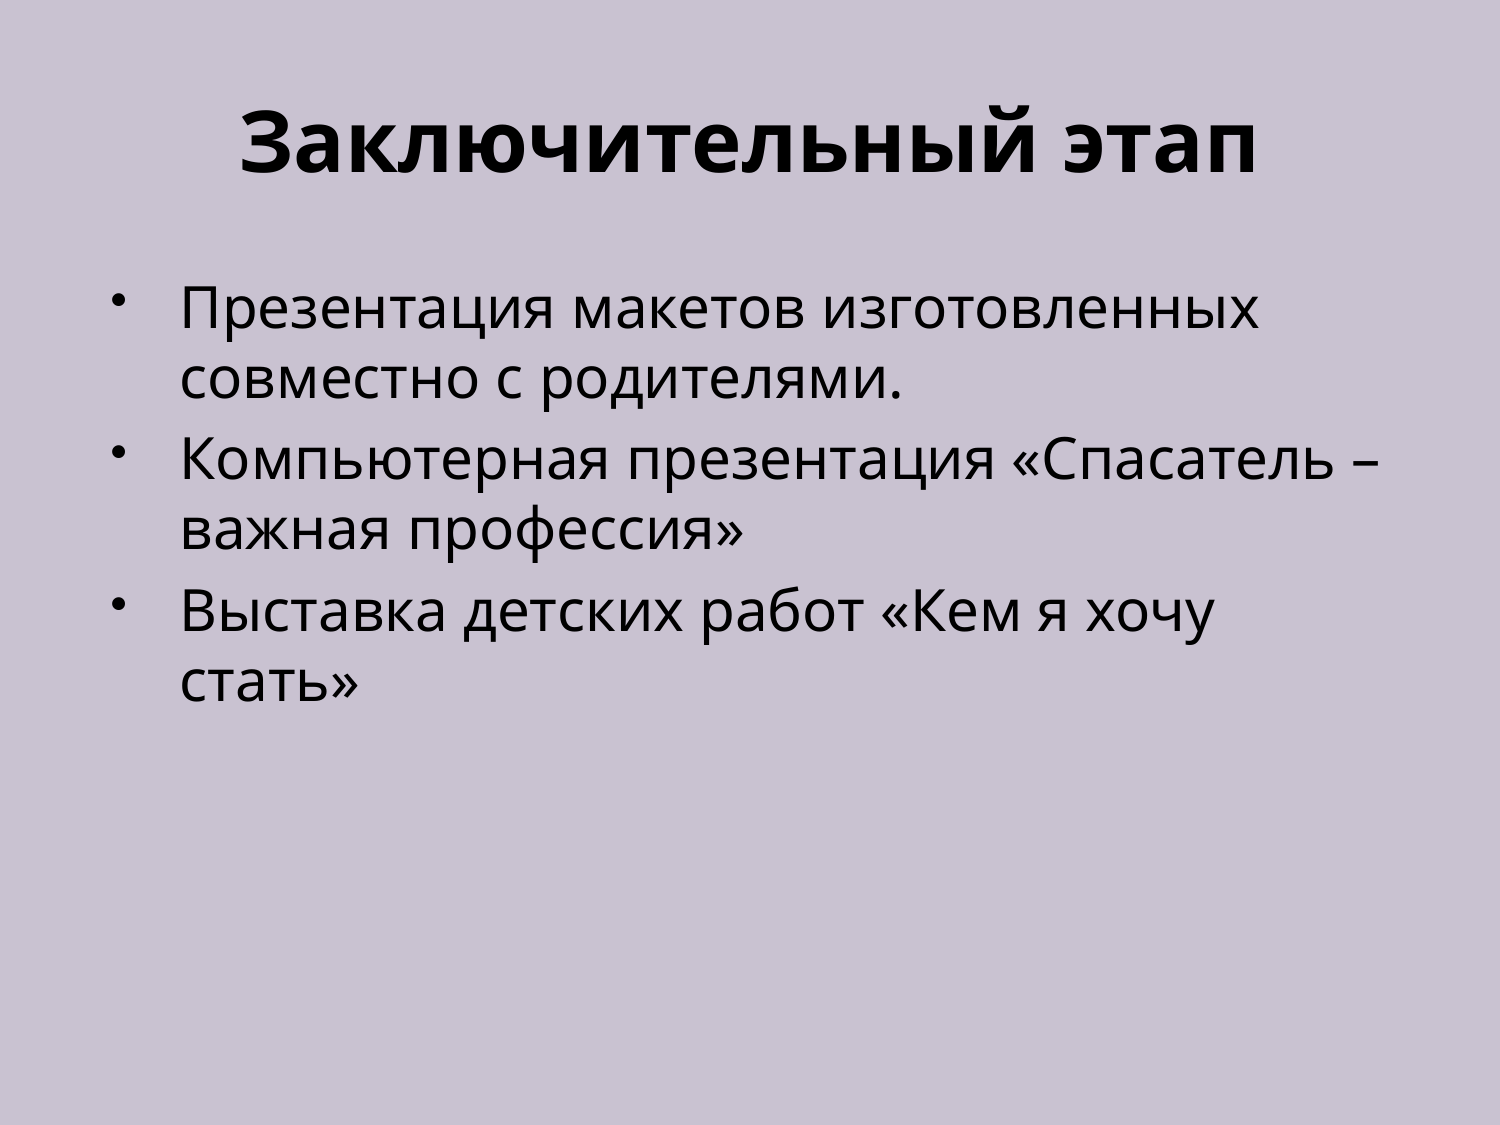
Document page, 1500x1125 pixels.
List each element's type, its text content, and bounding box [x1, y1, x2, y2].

list Презентация макетов изготовленных совместно с родителями. Компьютерная презентация «Спасатель – важная профессия» Выставка детских работ «Кем я хочу стать» [75, 262, 1425, 1035]
title Заключительный этап [75, 45, 1425, 233]
